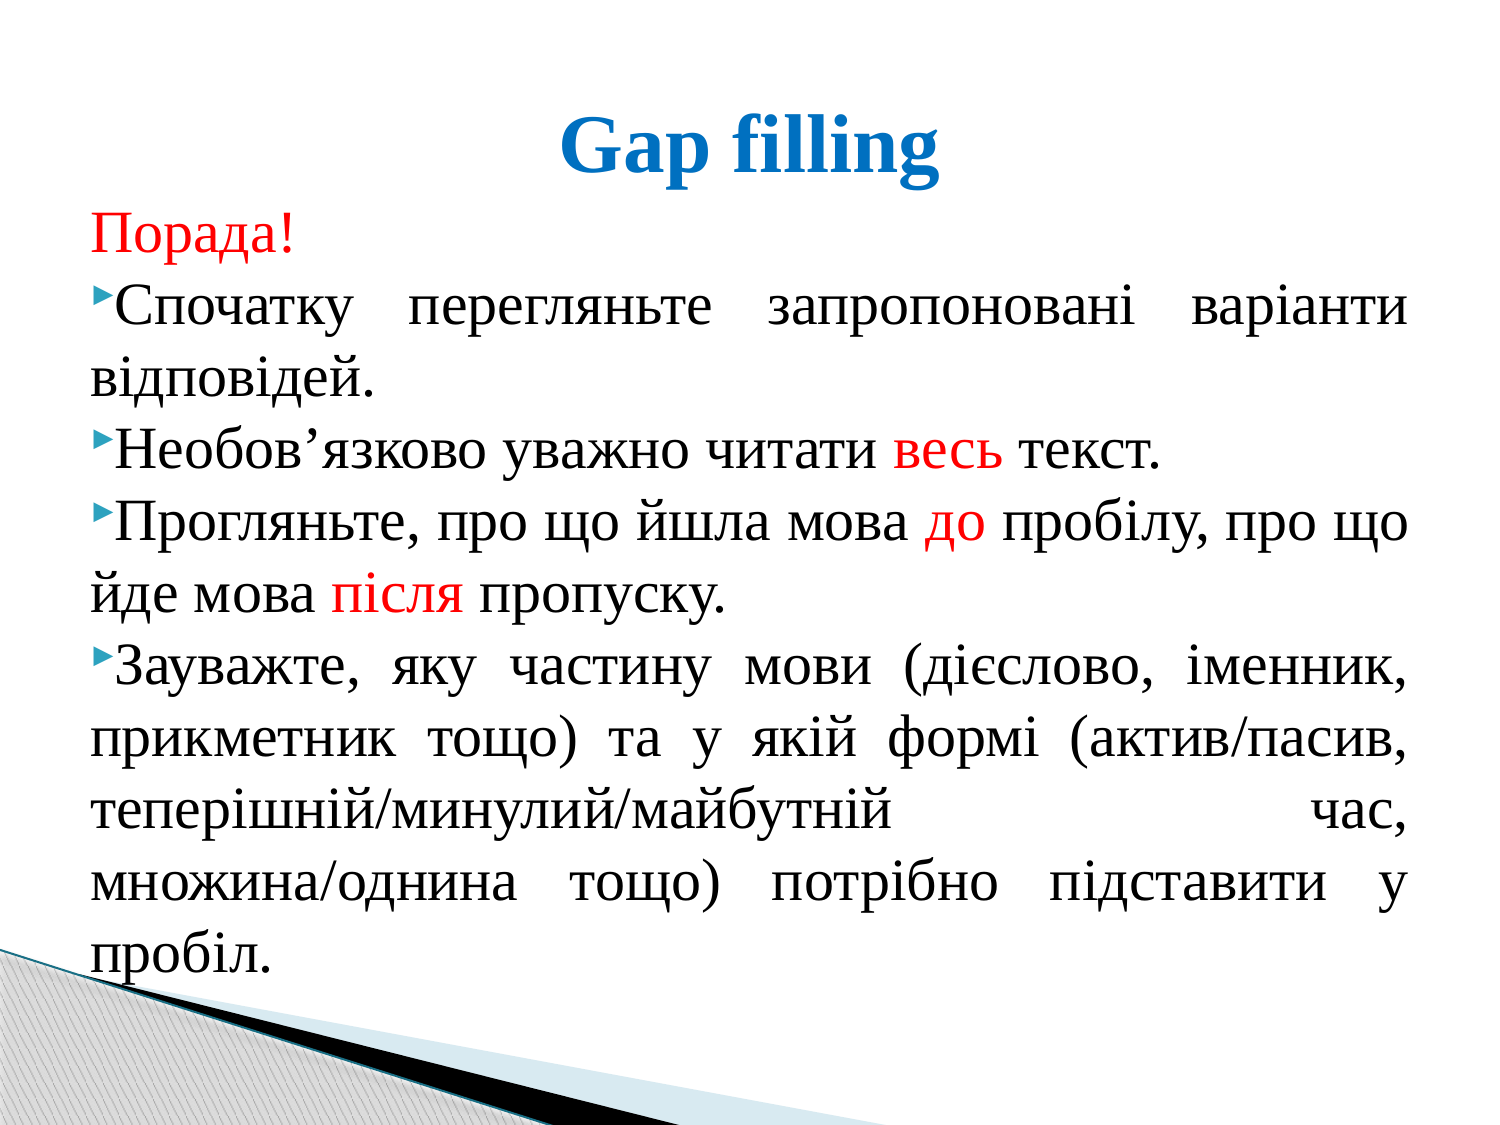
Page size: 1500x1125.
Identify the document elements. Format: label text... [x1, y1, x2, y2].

list Порада! Спочатку перегляньте запропоновані варіанти відповідей. Необов’язково уважно читати весь текст. Прогляньте, про що йшла мова до пробілу, про що йде мова після пропуску. Зауважте, яку частину мови (дієслово, іменник, прикметник тощо) та у якій формі (актив/пасив, теперішній/минулий/майбутній час, множина/однина тощо) потрібно підставити у пробіл. [74, 184, 1426, 1000]
title Gap filling [75, 45, 1425, 233]
